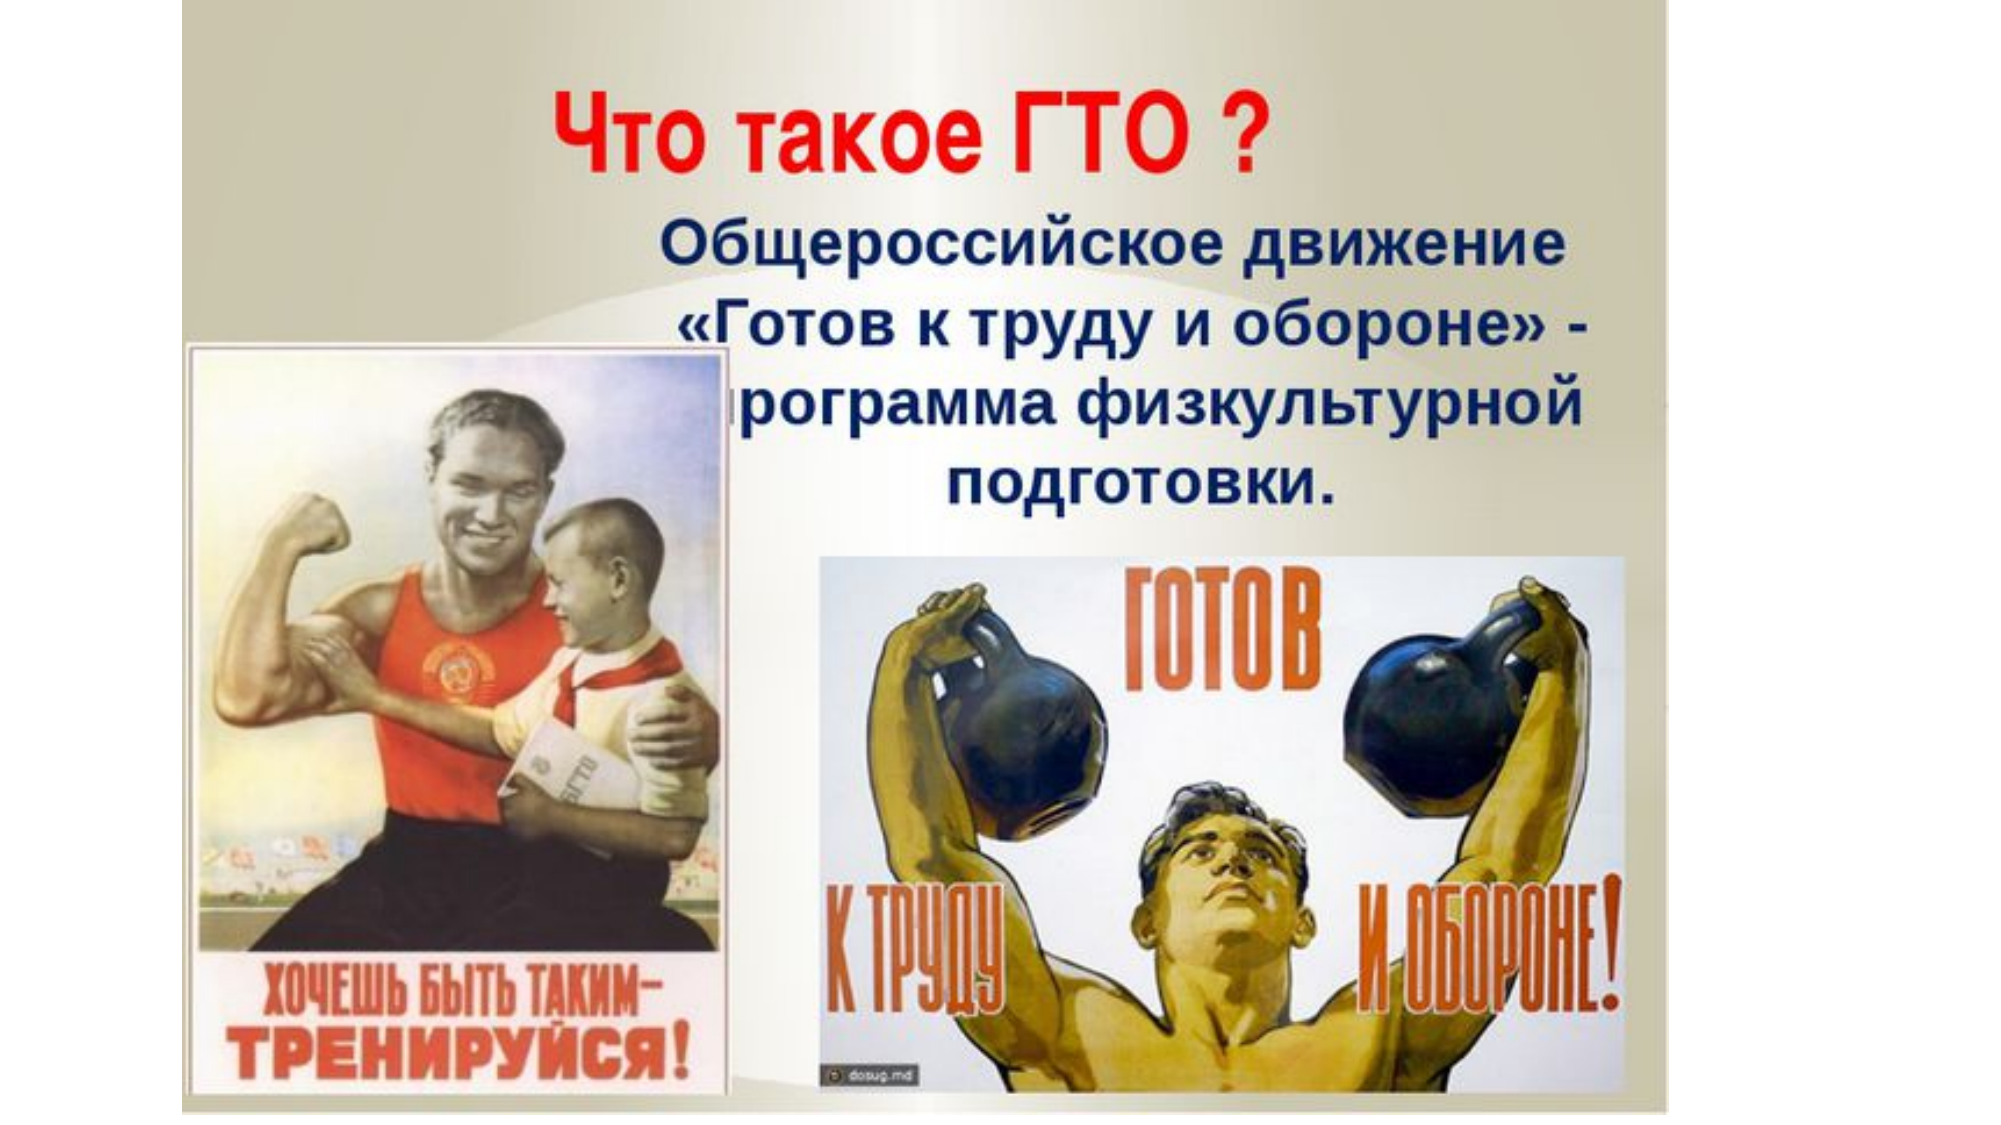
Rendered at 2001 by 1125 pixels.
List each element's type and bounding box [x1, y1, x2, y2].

list [182, 0, 1669, 1115]
